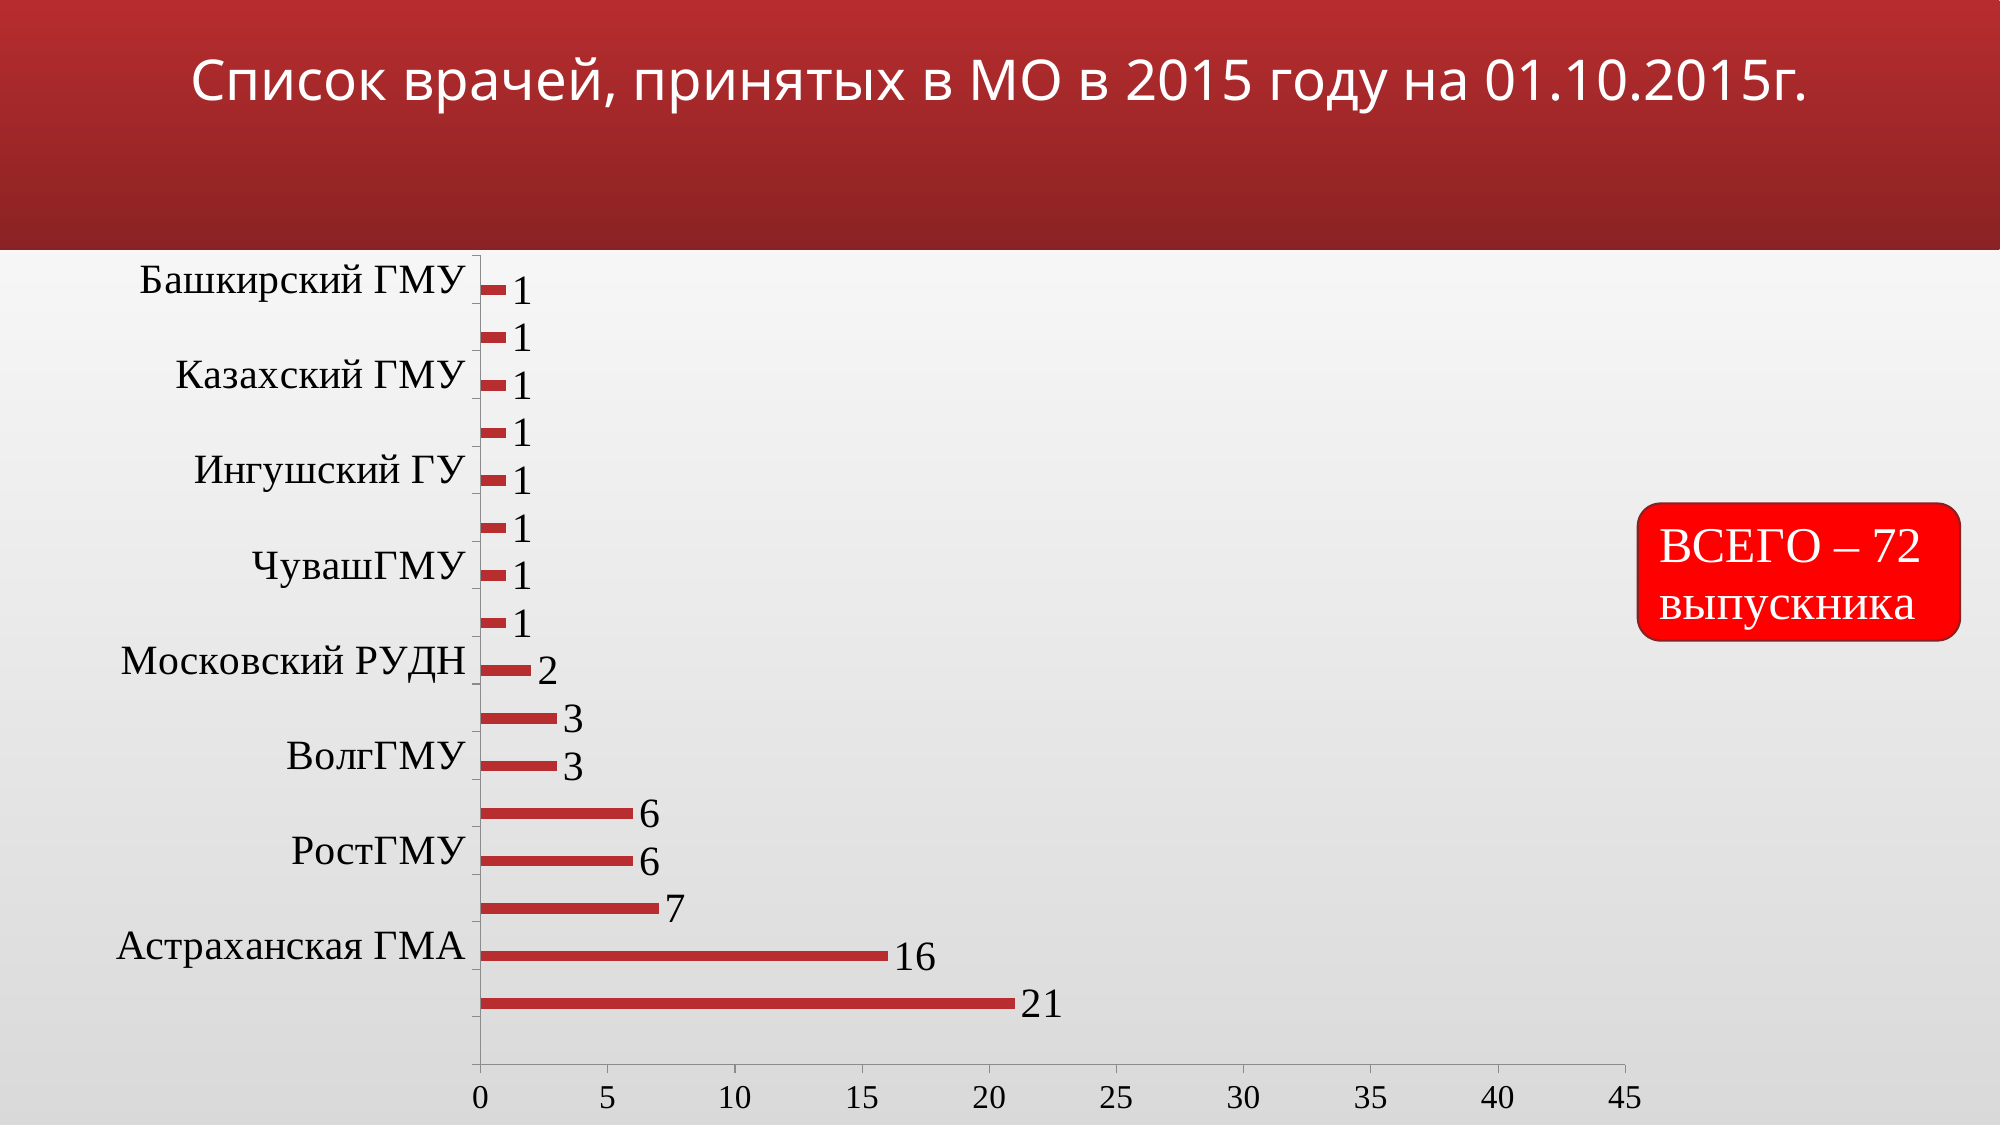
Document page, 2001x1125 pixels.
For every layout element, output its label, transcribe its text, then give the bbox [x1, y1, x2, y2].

title Список врачей, принятых в МО в 2015 году на 01.10.2015г. [174, 16, 1825, 150]
chart [0, 243, 2000, 1125]
